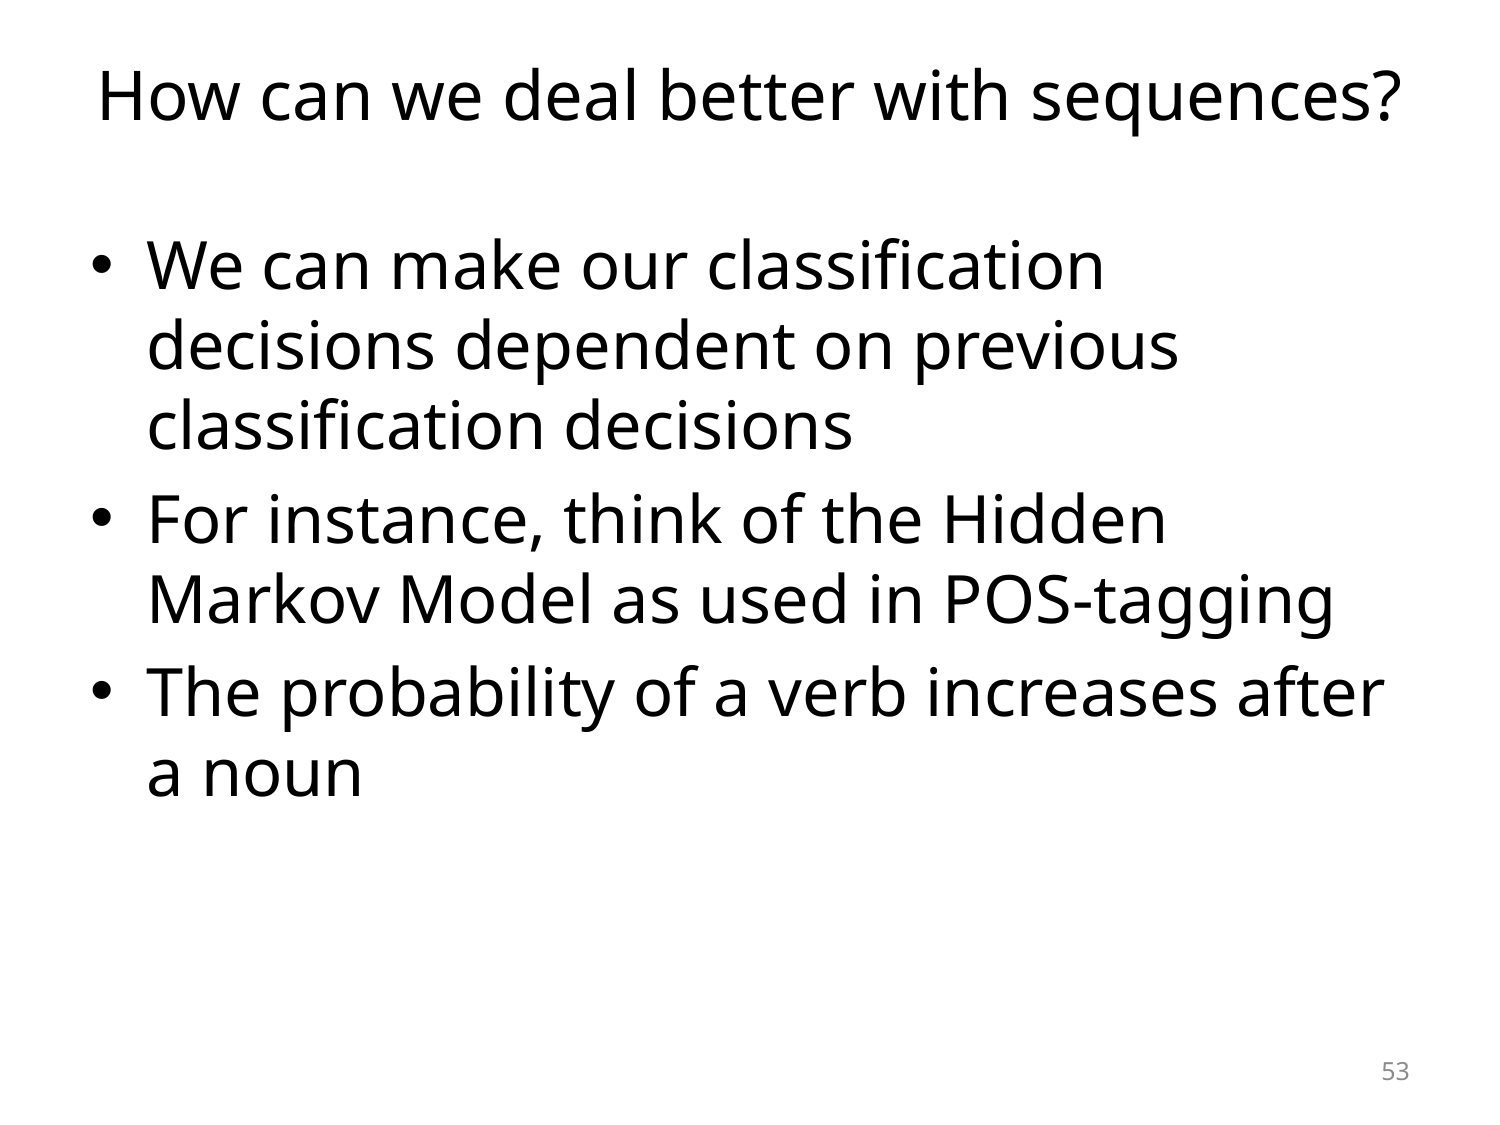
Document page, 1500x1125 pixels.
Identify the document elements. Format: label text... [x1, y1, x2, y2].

slide_number 53 [1074, 1042, 1425, 1103]
title How can we deal better with sequences? [75, 17, 1425, 169]
list We can make our classification decisions dependent on previous classification decisions For instance, think of the Hidden Markov Model as used in POS-tagging The probability of a verb increases after a noun [75, 215, 1425, 1030]
